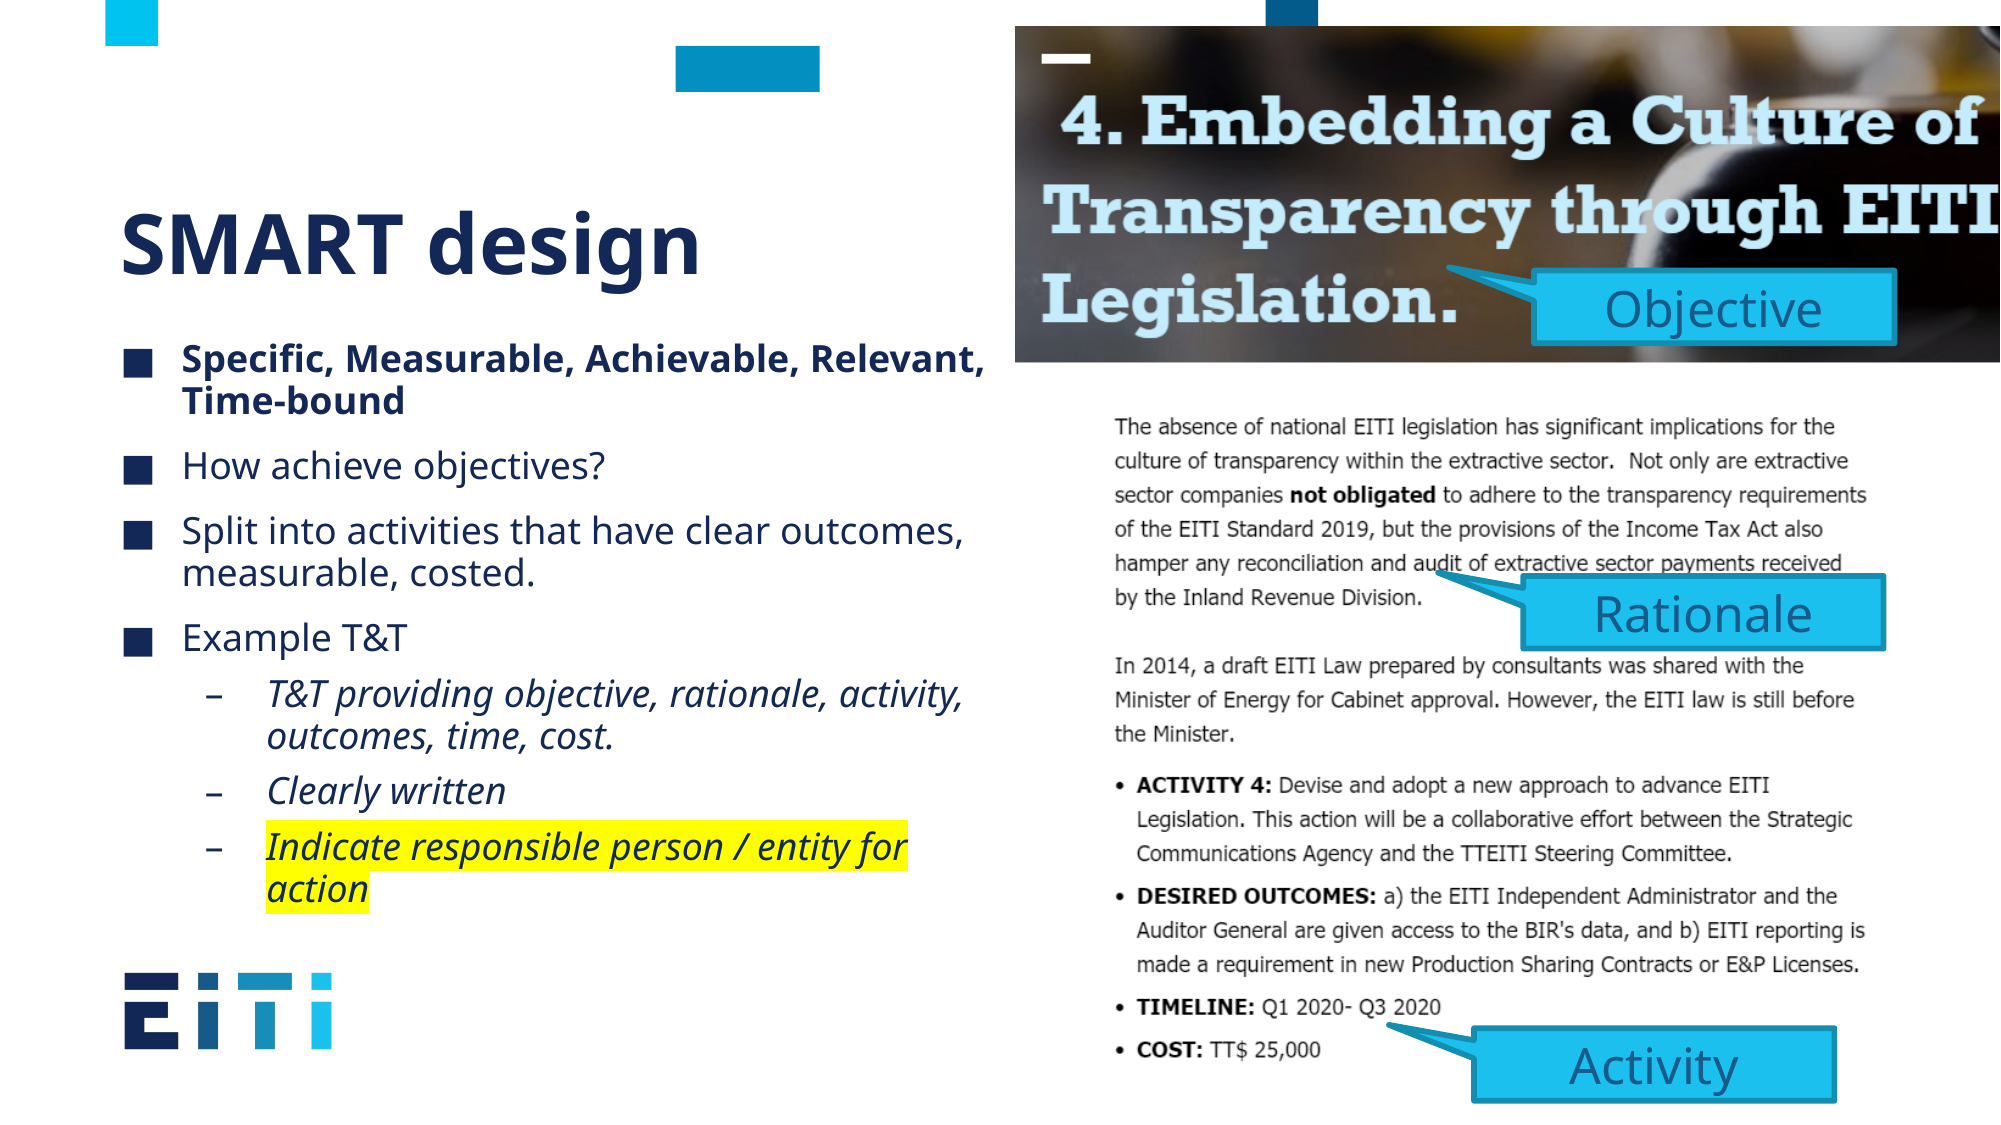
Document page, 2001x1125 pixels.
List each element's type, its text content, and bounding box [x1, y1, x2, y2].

text_box Activity [1471, 1099, 1838, 1104]
list Specific, Measurable, Achievable, Relevant, Time-bound How achieve objectives? Split into activities that have clear outcomes, measurable, costed. Example T&T T&T providing objective, rationale, activity, outcomes, time, cost. Clearly written Indicate responsible person / entity for action [105, 331, 1015, 919]
picture [105, 955, 351, 1067]
title SMART design [105, 196, 1015, 307]
picture [1015, 26, 2000, 1099]
